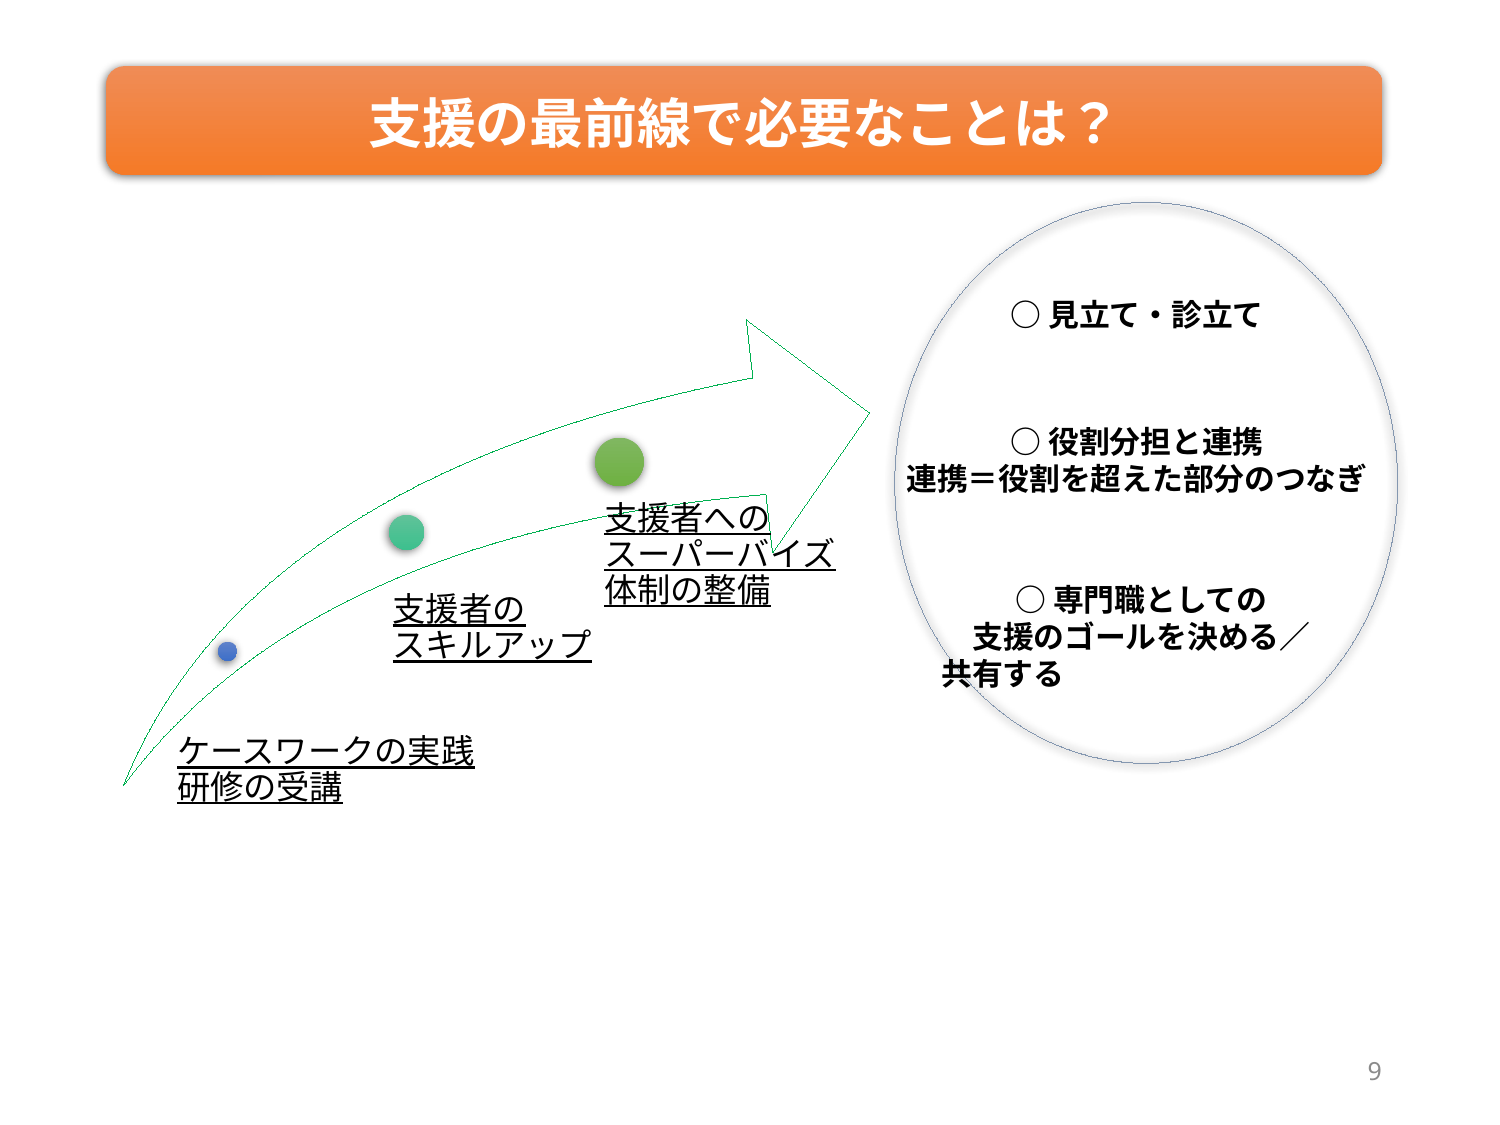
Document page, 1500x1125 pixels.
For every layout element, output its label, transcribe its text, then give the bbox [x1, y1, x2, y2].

slide_number 9 [1059, 1042, 1397, 1103]
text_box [123, 174, 870, 932]
text_box 支援の最前線で必要なことは？ [106, 66, 1383, 175]
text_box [876, 202, 1398, 764]
